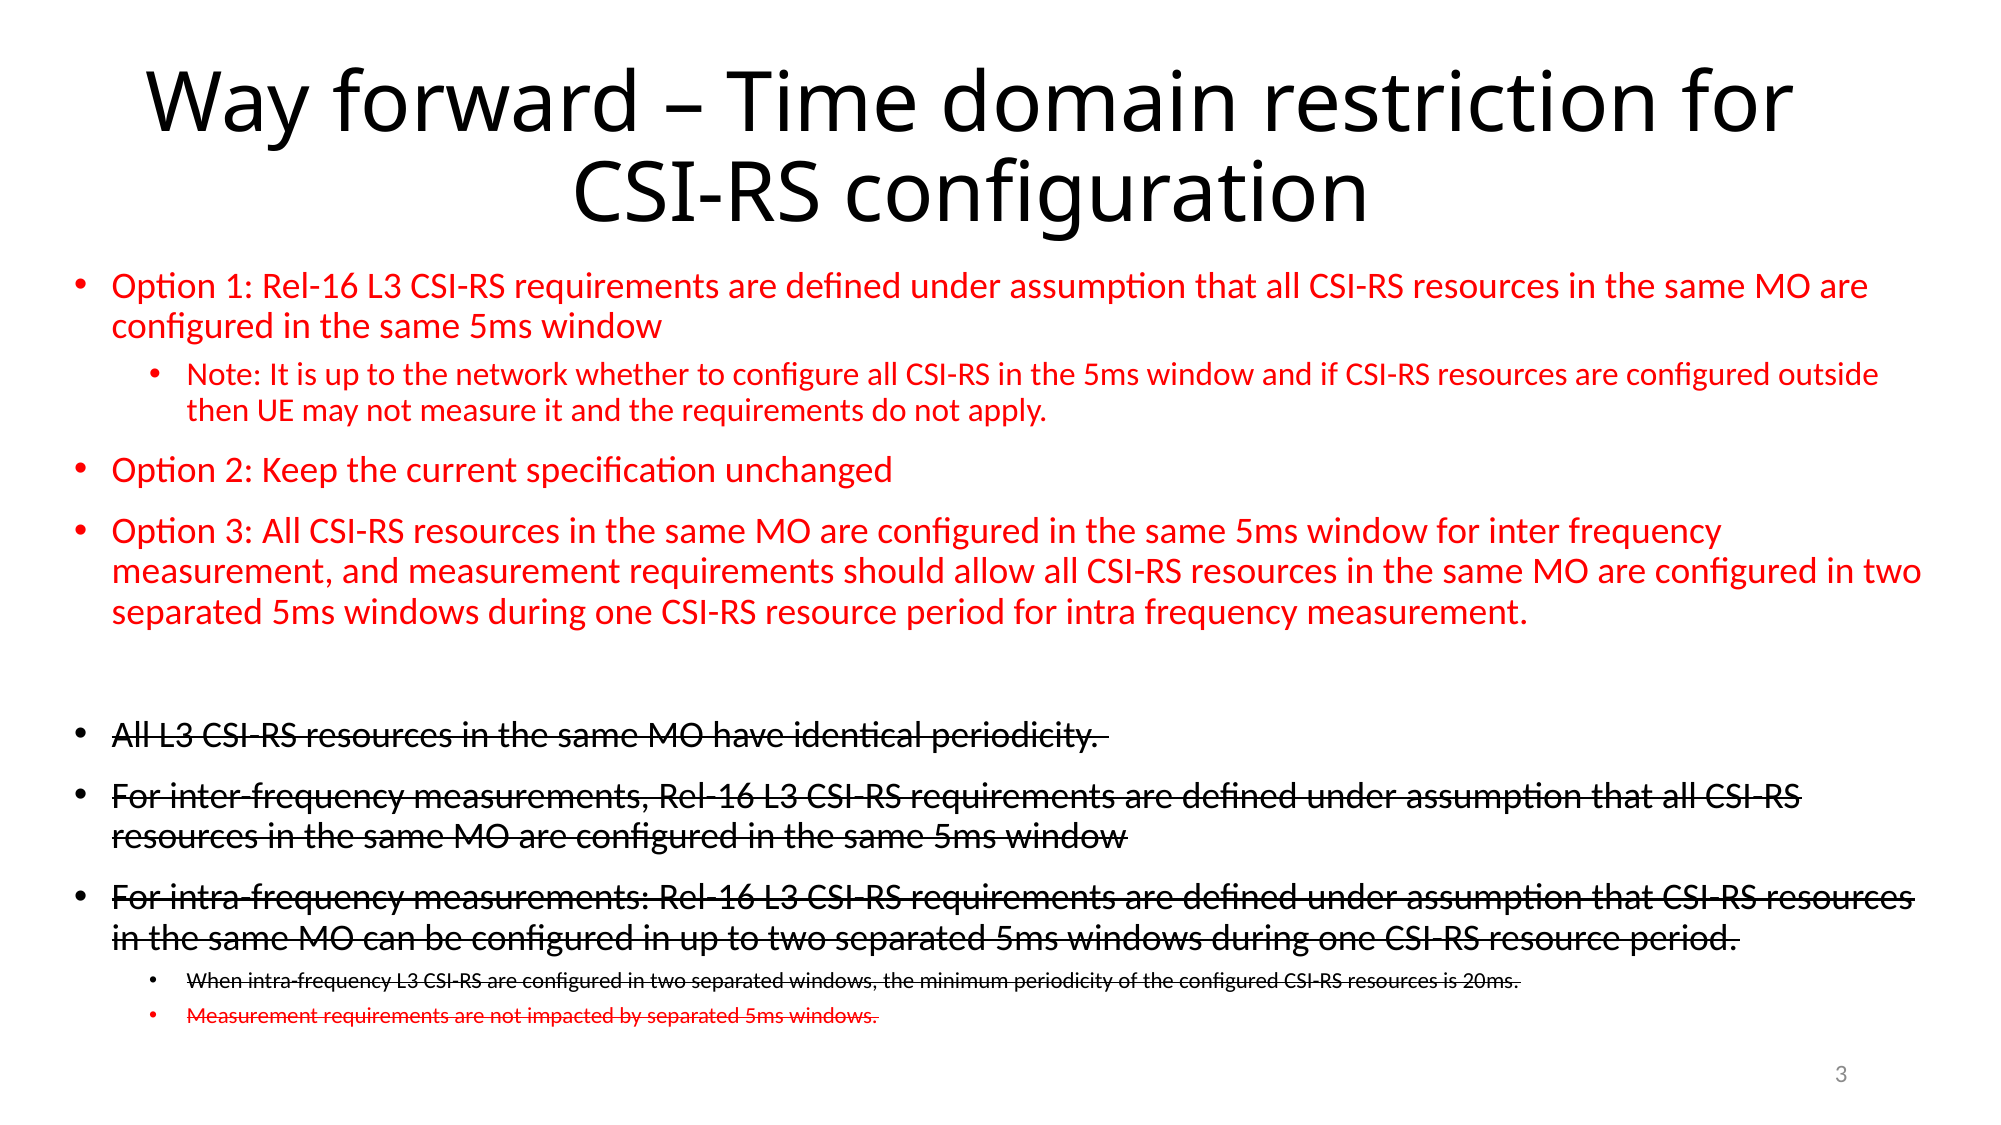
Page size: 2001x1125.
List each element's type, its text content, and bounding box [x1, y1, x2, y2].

text_box [1260, 193, 1291, 255]
title Way forward – Time domain restriction for CSI-RS configuration [79, 41, 1863, 258]
slide_number 3 [1412, 1042, 1863, 1103]
list Option 1: Rel-16 L3 CSI-RS requirements are defined under assumption that all CSI-RS resources in the same MO are configured in the same 5ms window Note: It is up to the network whether to configure all CSI-RS in the 5ms window and if CSI-RS resources are configured outside then UE may not measure it and the requirements do not apply. Option 2: Keep the current specification unchanged Option 3: All CSI-RS resources in the same MO are configured in the same 5ms window for inter frequency measurement, and measurement requirements should allow all CSI-RS resources in the same MO are configured in two separated 5ms windows during one CSI-RS resource period for intra frequency measurement. All L3 CSI-RS resources in the same MO have identical periodicity. For inter-frequency measurements, Rel-16 L3 CSI-RS requirements are defined under assumption that all CSI-RS resources in the same MO are configured in the same 5ms window For intra-frequency measurements: Rel-16 L3 CSI-RS requirements are defined under assumption that CSI-RS resources in the same MO can be configured in up to two separated 5ms windows during one CSI-RS resource period. When intra-frequency L3 CSI-RS are configured in two separated windows, the minimum periodicity of the configured CSI-RS resources is 20ms. Measurement requirements are not impacted by separated 5ms windows. [59, 258, 1941, 1125]
